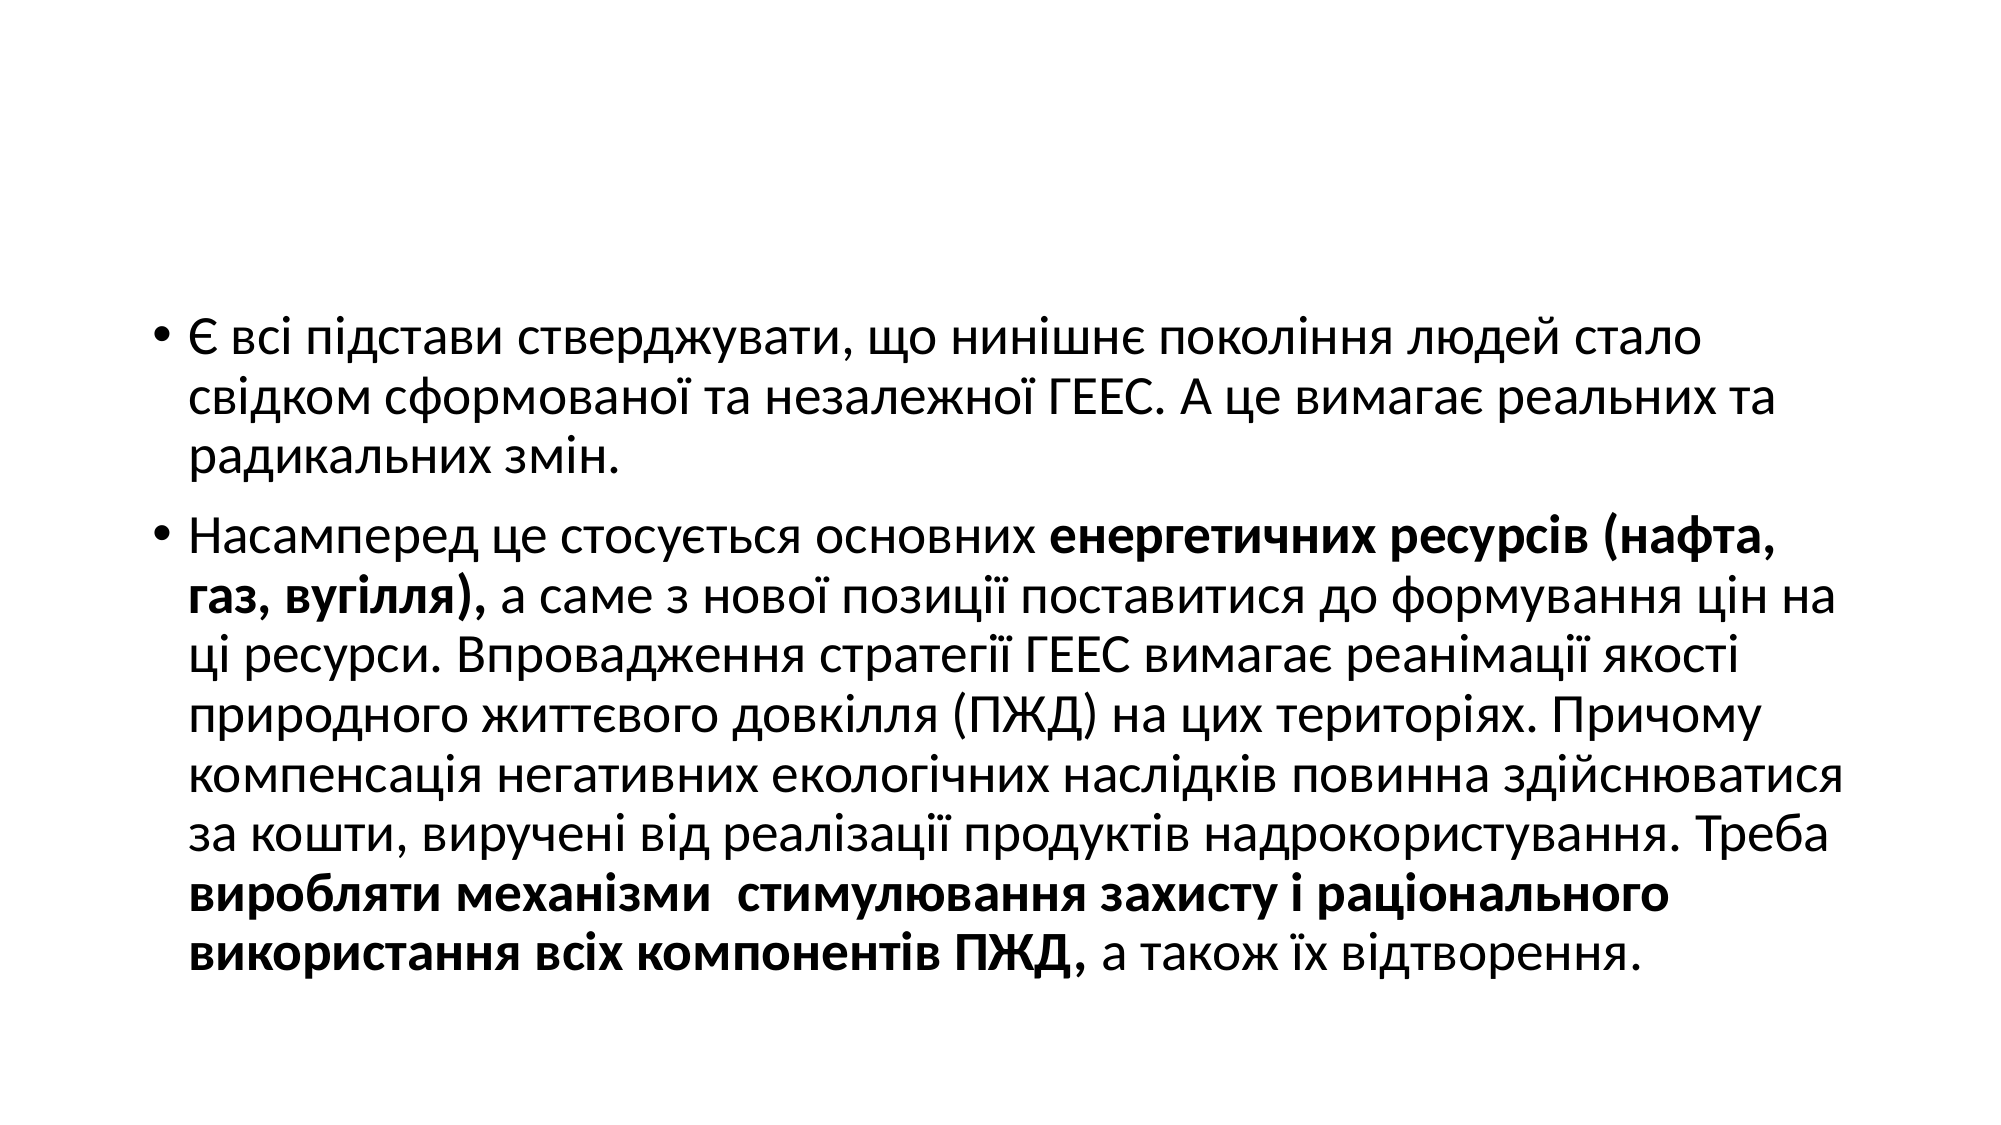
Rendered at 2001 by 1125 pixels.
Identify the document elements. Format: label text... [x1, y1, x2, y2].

list Є всі підстави стверджувати, що нинішнє покоління людей стало свідком сформованої та незалежної ГЕЕС. А це вимагає реальних та радикальних змін. Насамперед це стосується основних енергетичних ресурсів (нафта, газ, вугілля), а саме з нової позиції поставитися до формування цін на ці ресурси. Впровадження стратегії ГЕЕС вимагає реанімації якості природного життєвого довкілля (ПЖД) на цих територіях. Причому компенсація негативних екологічних наслідків повинна здійснюватися за кошти, виручені від реалізації продуктів надрокористування. Треба виробляти механізми стимулювання захисту і раціонального використання всіх компонентів ПЖД, а також їх відтворення. [137, 299, 1863, 1014]
